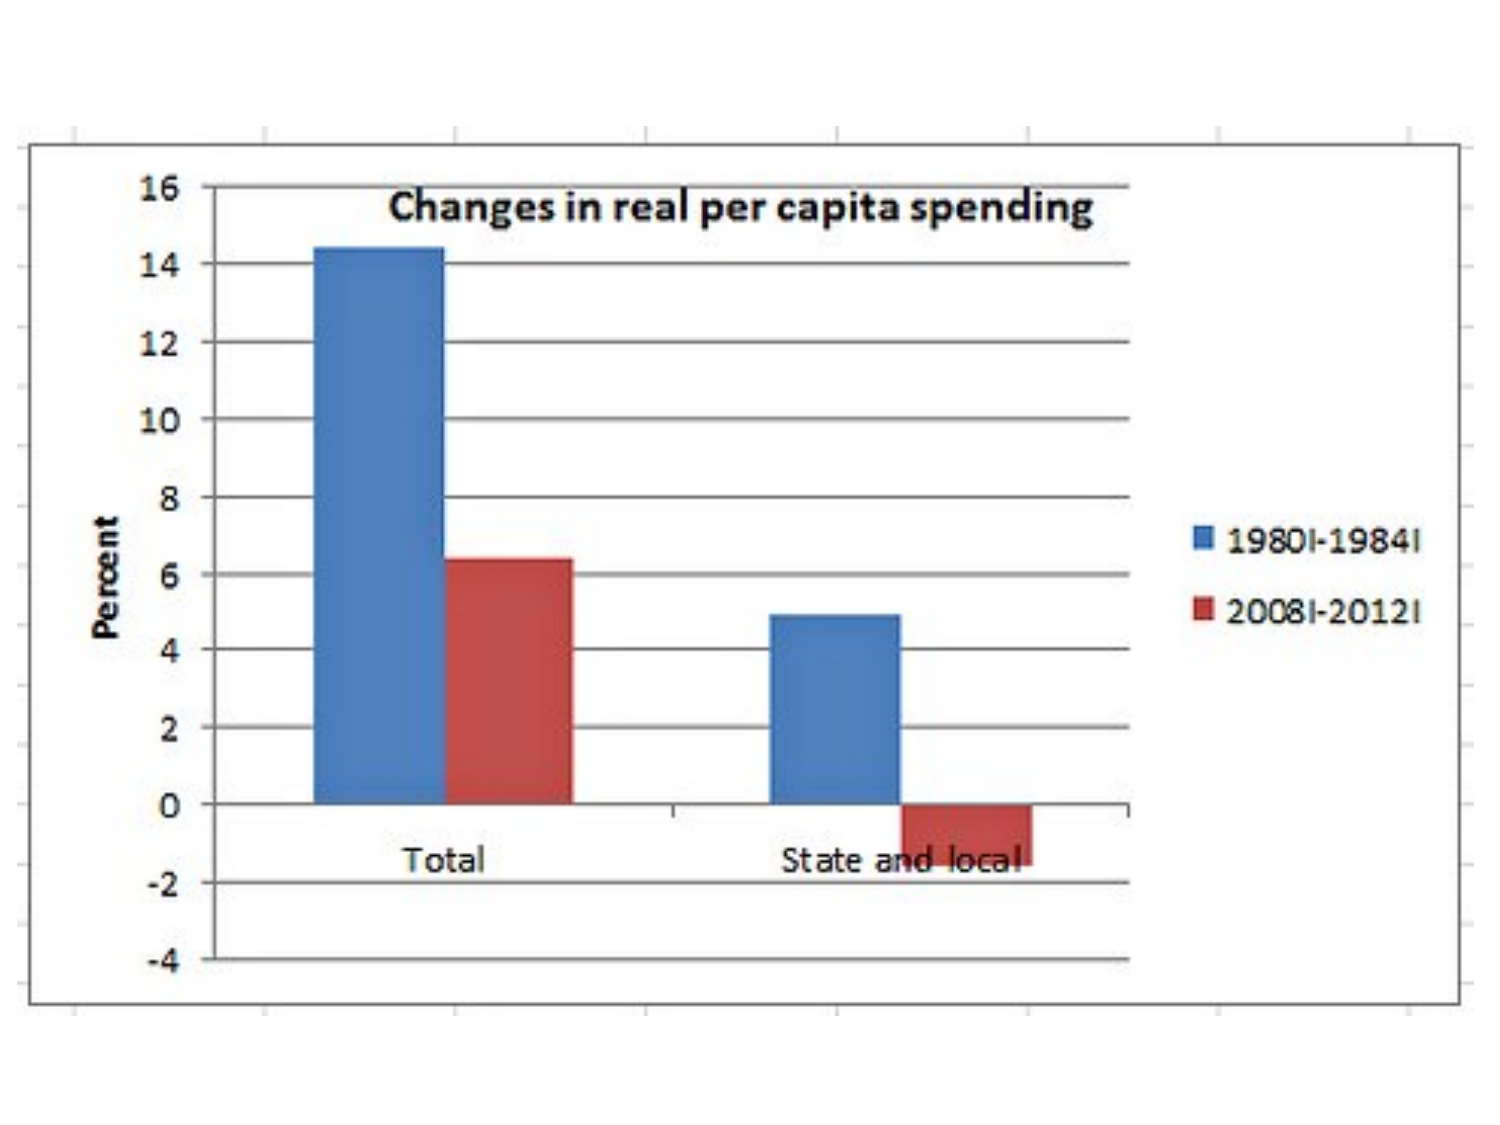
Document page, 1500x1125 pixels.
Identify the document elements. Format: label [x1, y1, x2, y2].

picture [16, 126, 1474, 1016]
